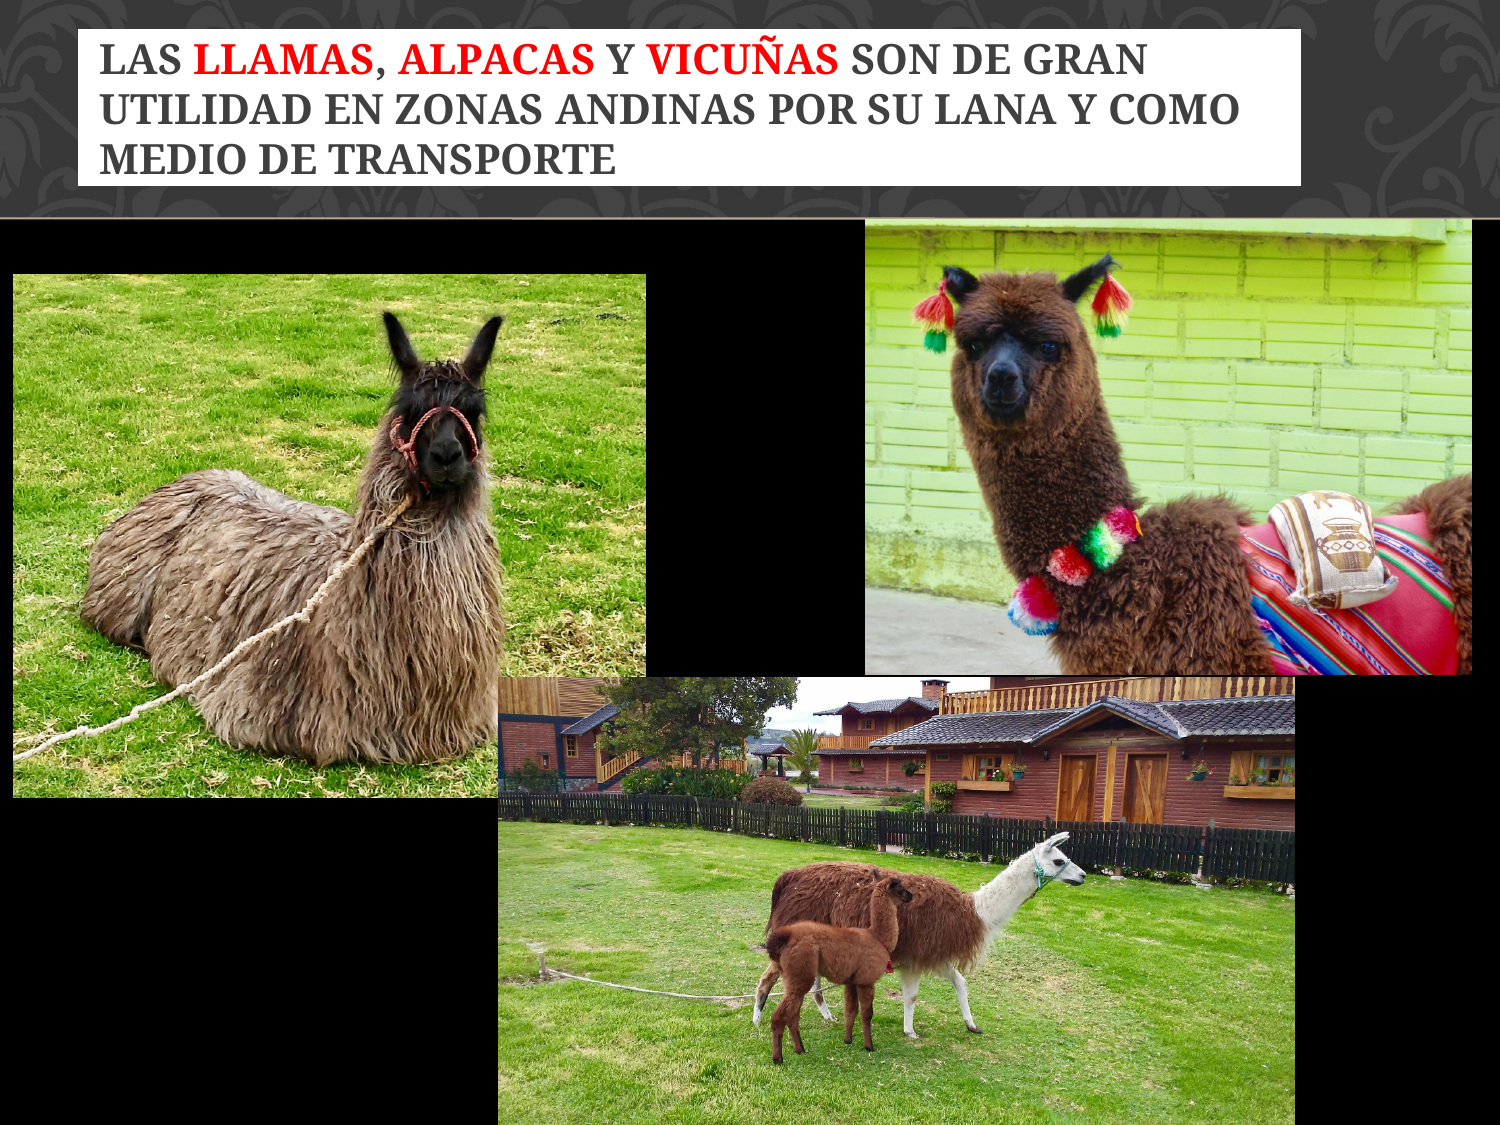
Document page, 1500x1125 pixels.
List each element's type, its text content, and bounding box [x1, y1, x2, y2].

picture [865, 219, 1472, 675]
title Las llamas, alpacas y vicuñas son de gran utilidad en zonas andinas por su lana y como medio de transporte [78, 29, 1301, 186]
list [13, 274, 646, 798]
picture [498, 677, 1295, 1125]
